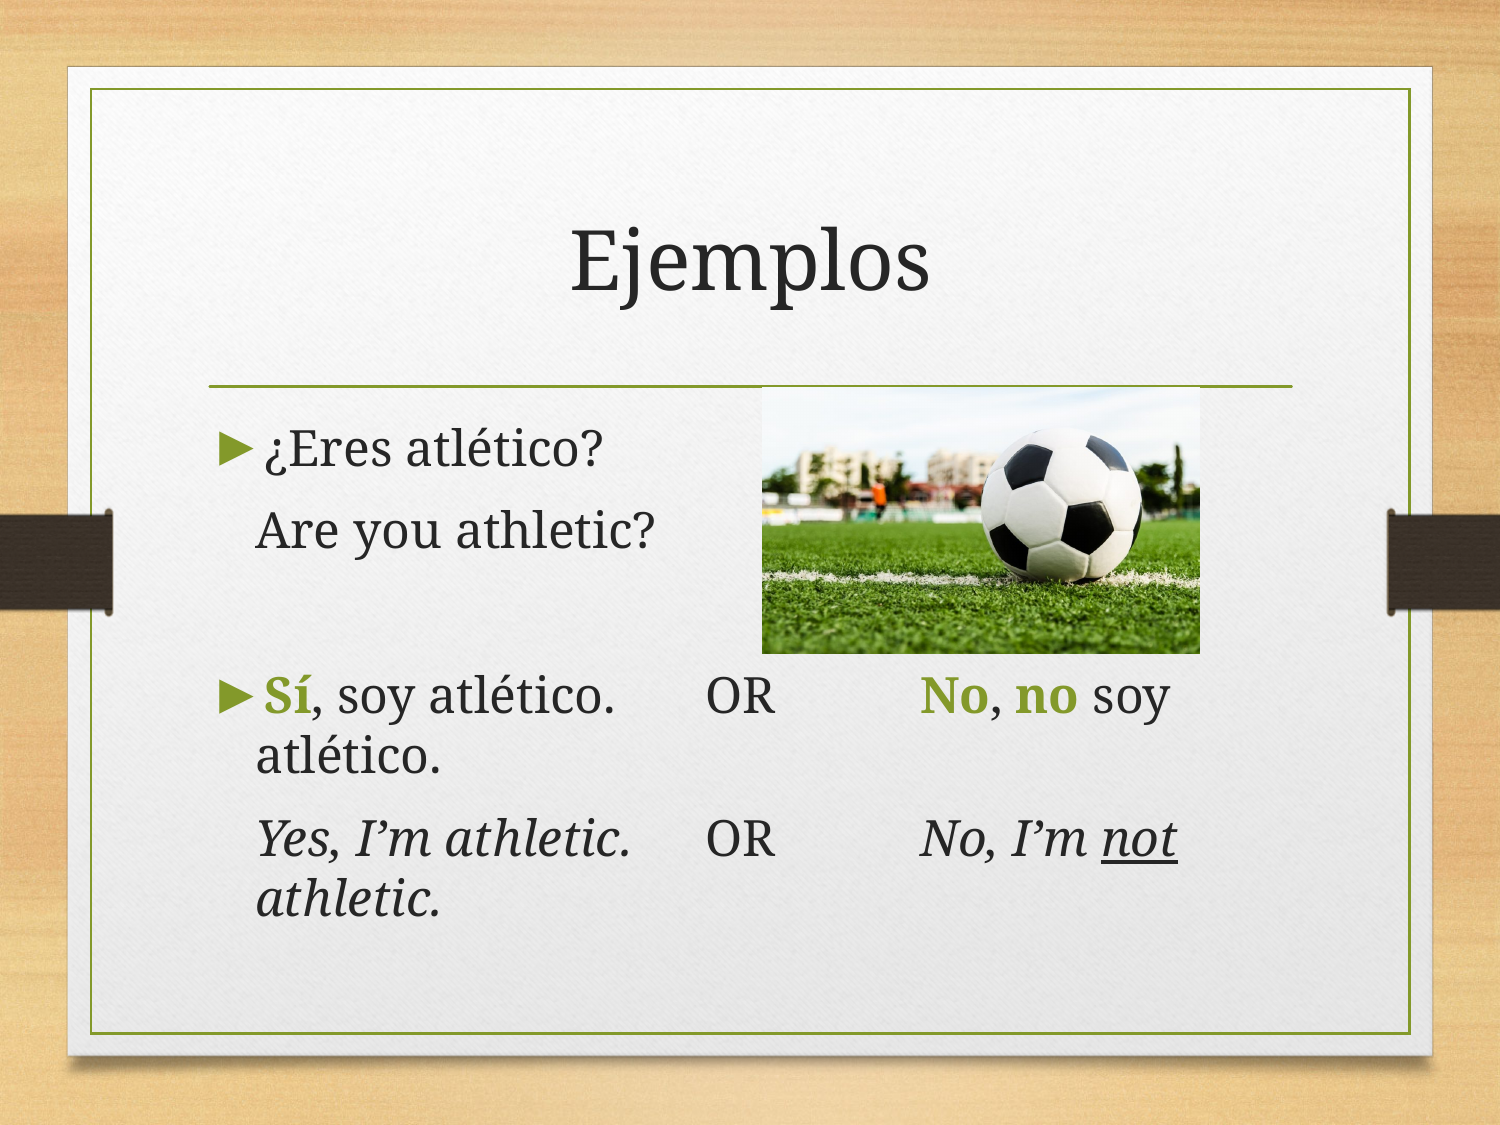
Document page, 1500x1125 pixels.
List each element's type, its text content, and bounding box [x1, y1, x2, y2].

list ¿Eres atlético? Are you athletic? Sí, soy atlético. OR No, no soy atlético. Yes, I’m athletic. OR No, I’m not athletic. [193, 408, 1309, 974]
picture [0, 0, 1500, 1125]
title Ejemplos [193, 150, 1309, 365]
